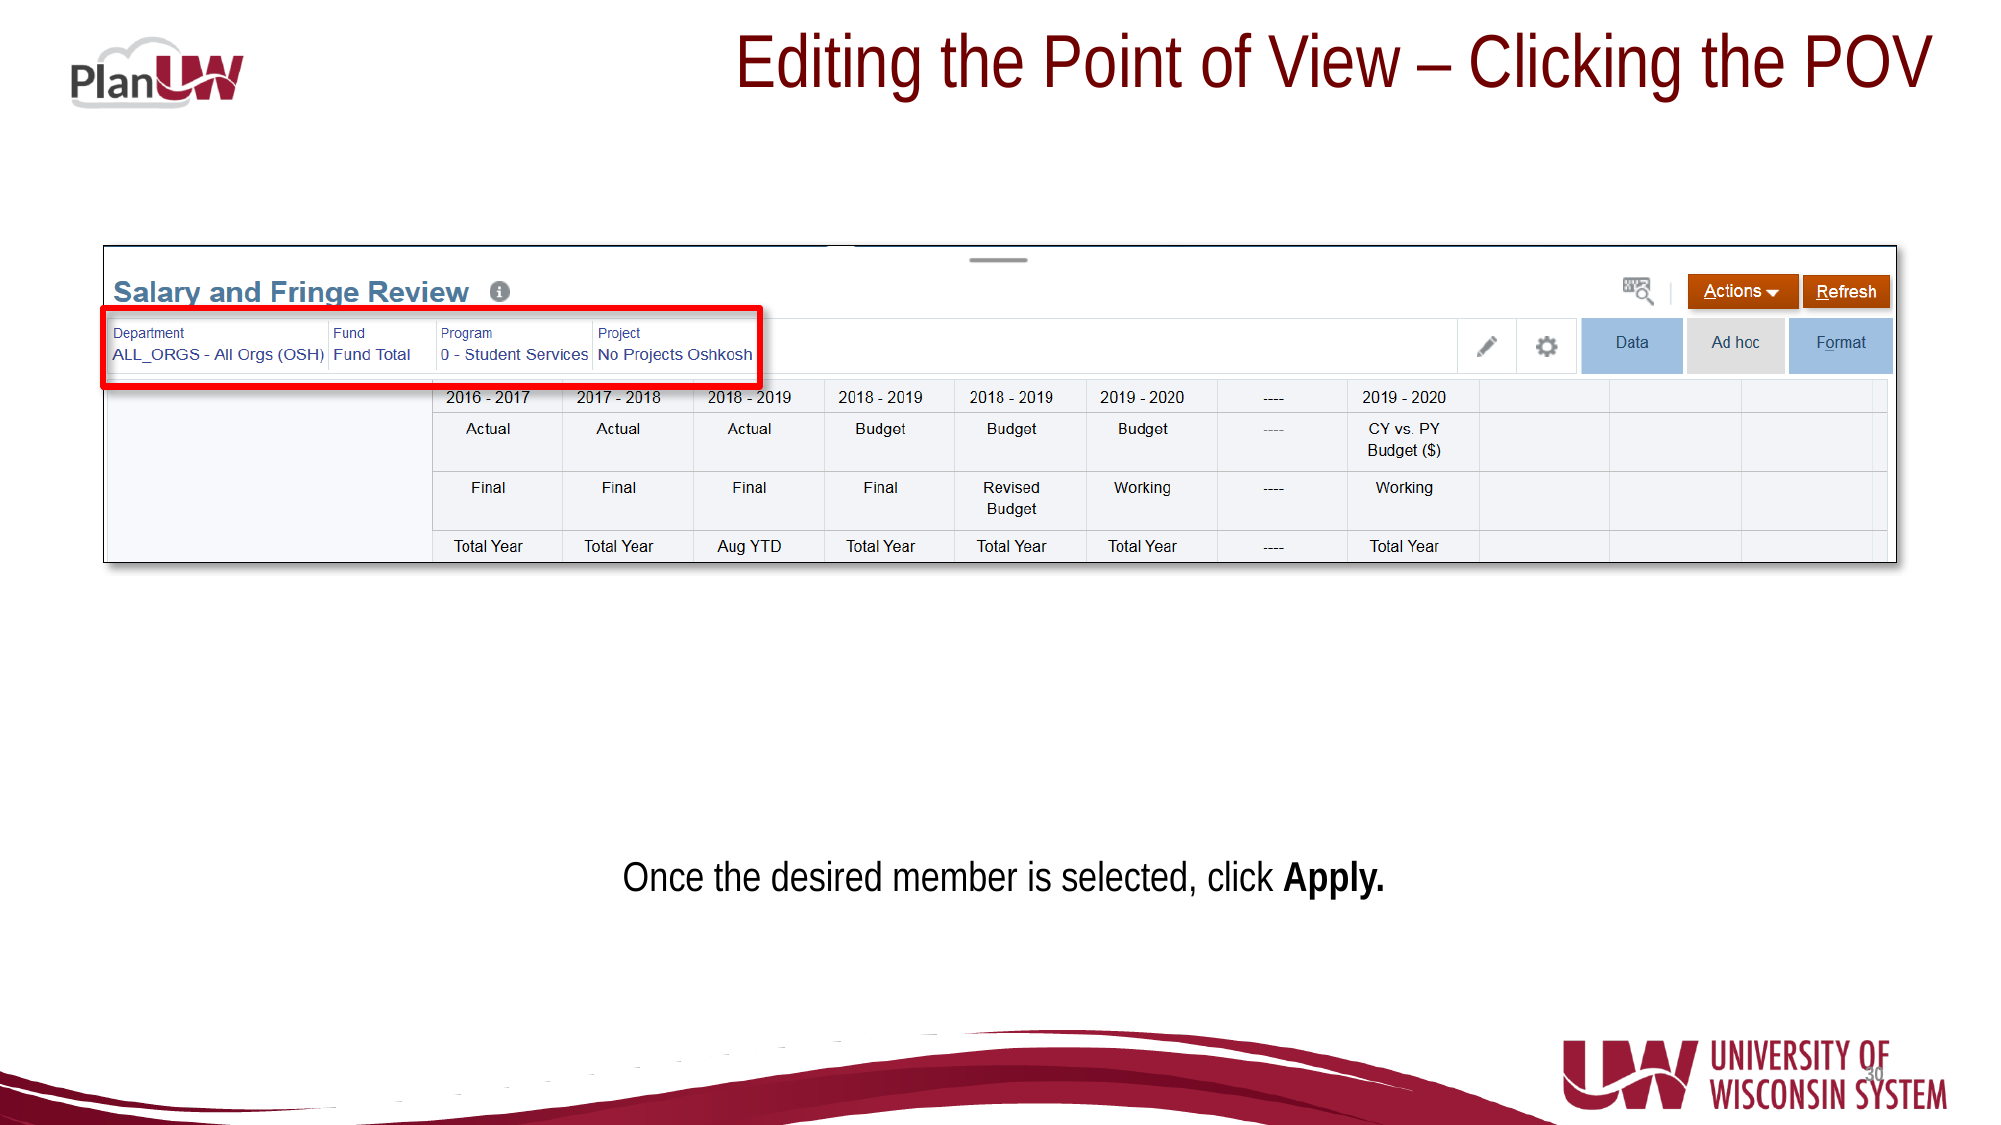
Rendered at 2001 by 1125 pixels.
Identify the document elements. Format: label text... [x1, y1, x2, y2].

text_box Once the desired member is selected, click Apply. [607, 842, 1442, 907]
text_box Editing the Point of View – Clicking the POV [466, 12, 1967, 103]
slide_number 30 [1850, 1058, 1950, 1088]
picture [57, 22, 250, 115]
picture [102, 245, 1897, 563]
picture [0, 988, 1967, 1125]
